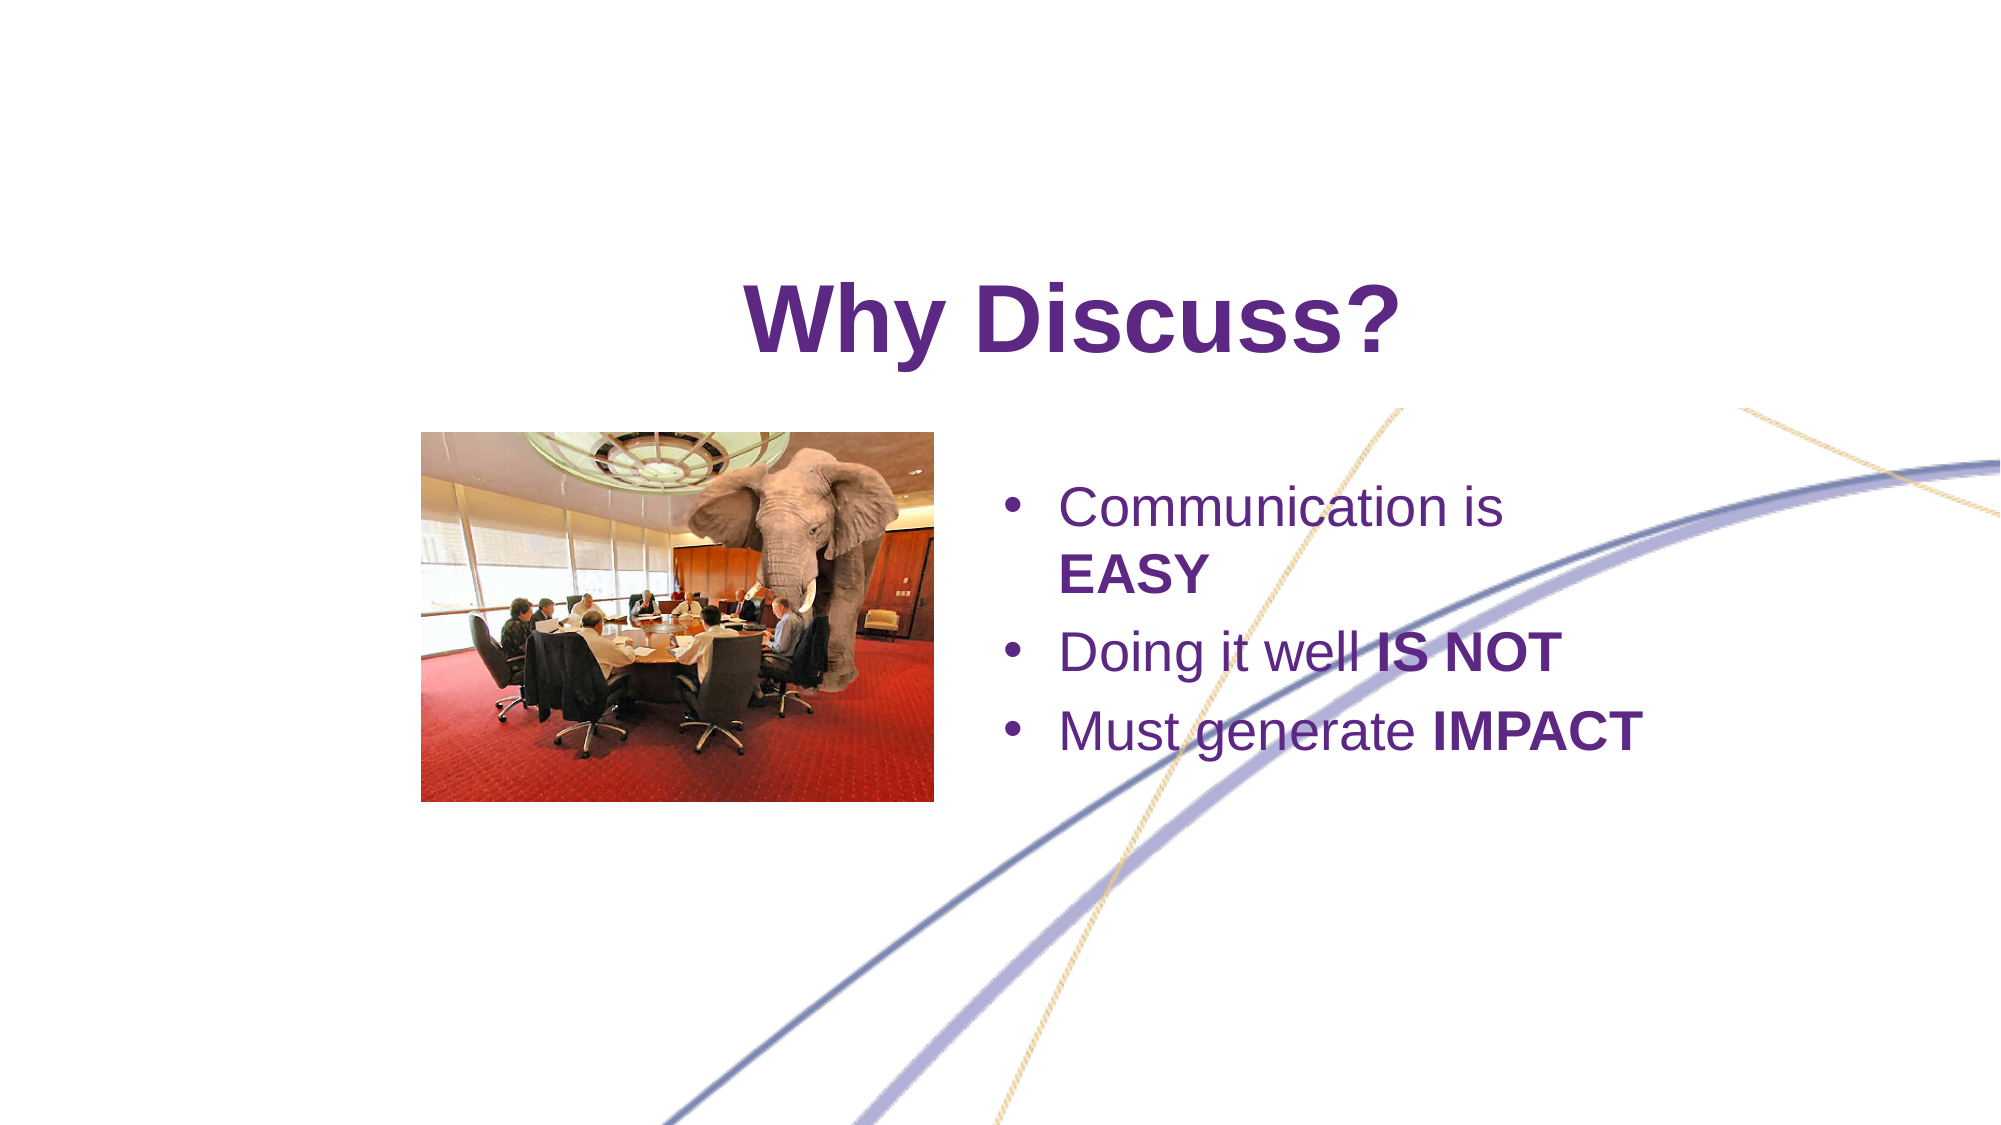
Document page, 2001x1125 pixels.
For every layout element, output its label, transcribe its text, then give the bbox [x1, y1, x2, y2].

picture [0, 408, 2001, 1125]
list Communication is EASY Doing it well IS NOT Must generate IMPACT [988, 384, 1663, 799]
title Why Discuss? [398, 245, 1749, 433]
